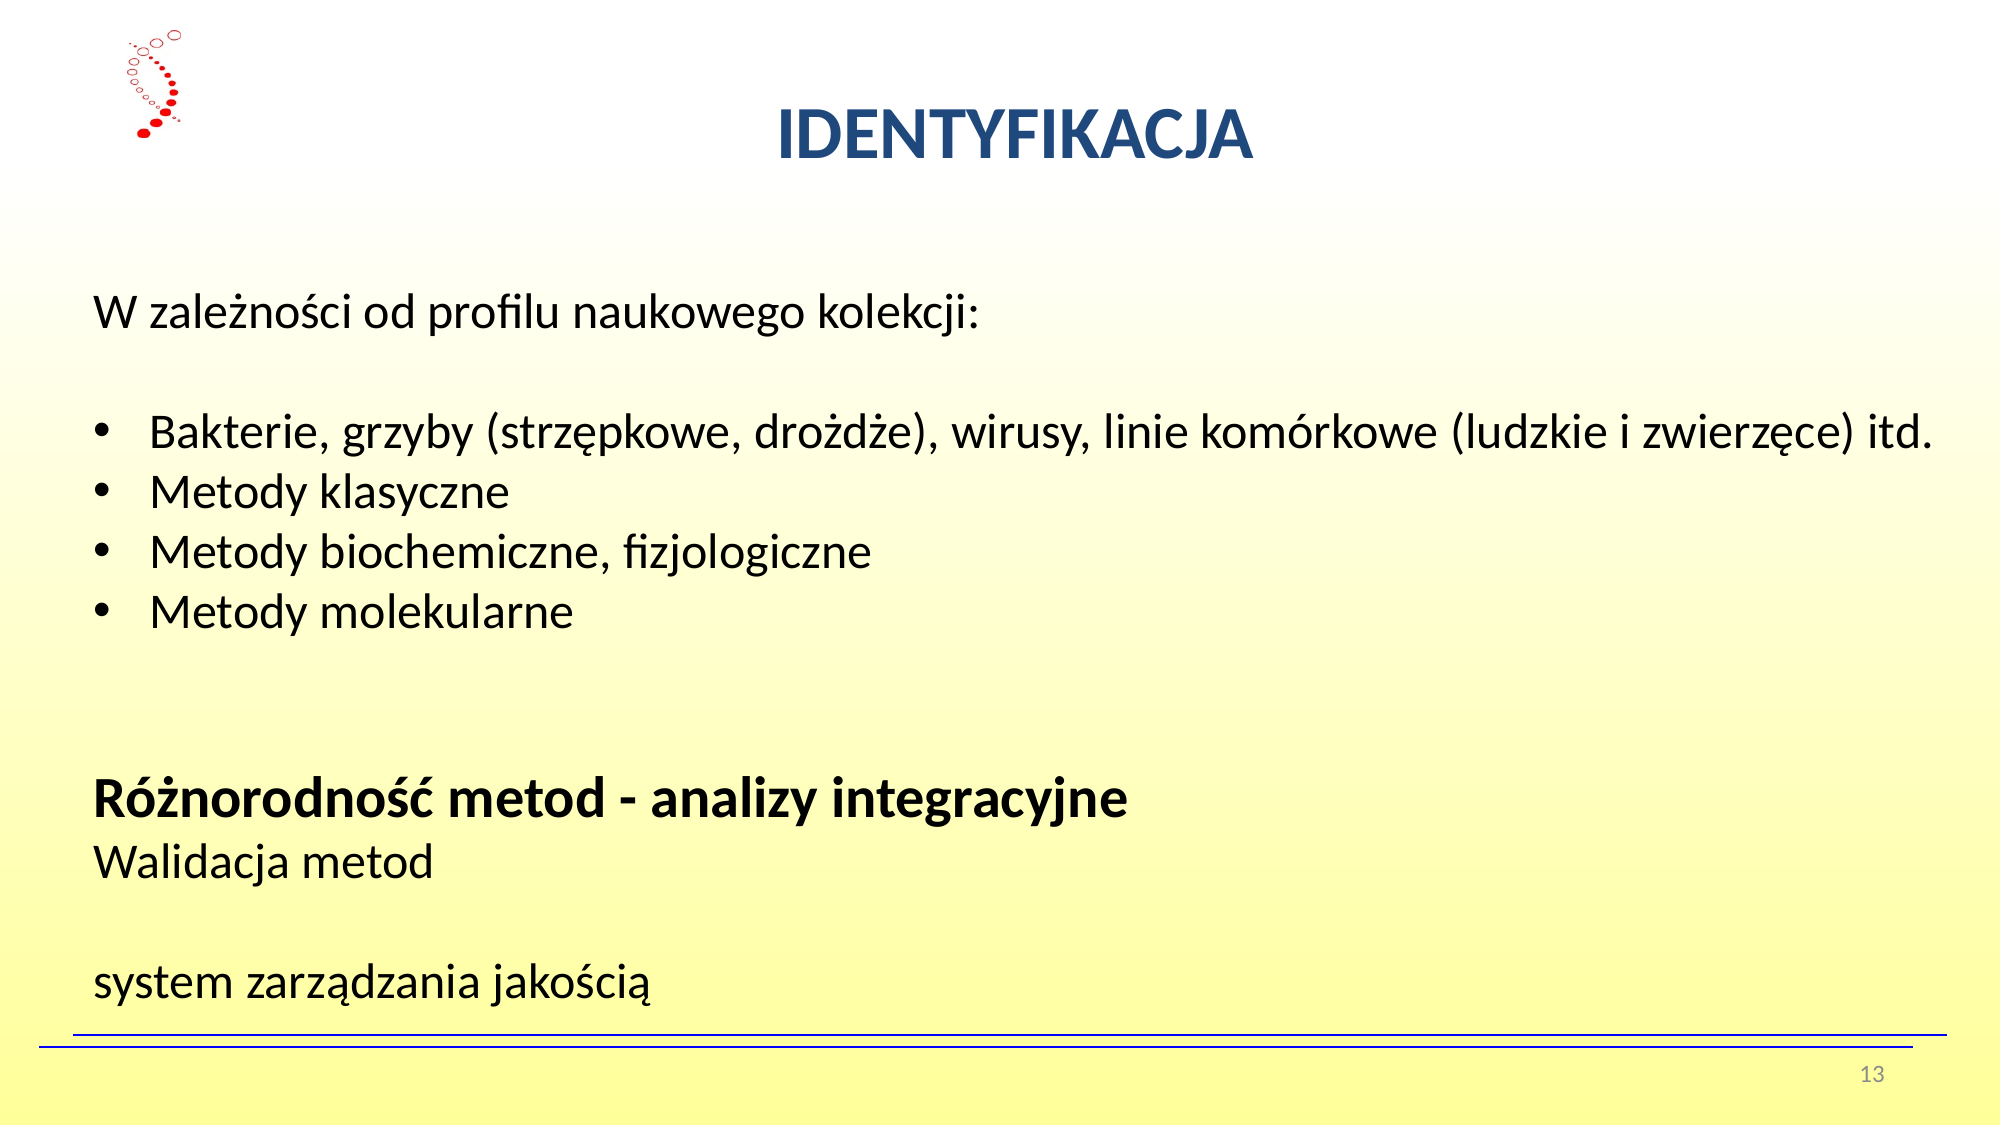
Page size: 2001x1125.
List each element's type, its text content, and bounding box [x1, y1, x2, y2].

text_box IDENTYFIKACJA [761, 75, 1270, 181]
slide_number 13 [1433, 1077, 1900, 1103]
text_box W zależności od profilu naukowego kolekcji: Bakterie, grzyby (strzępkowe, drożdże), wirusy, linie komórkowe (ludzkie i zwierzęce) itd. Metody klasyczne Metody biochemiczne, fizjologiczne Metody molekularne Różnorodność metod - analizy integracyjne Walidacja metod system zarządzania jakością [78, 271, 1953, 1077]
picture [127, 30, 181, 138]
